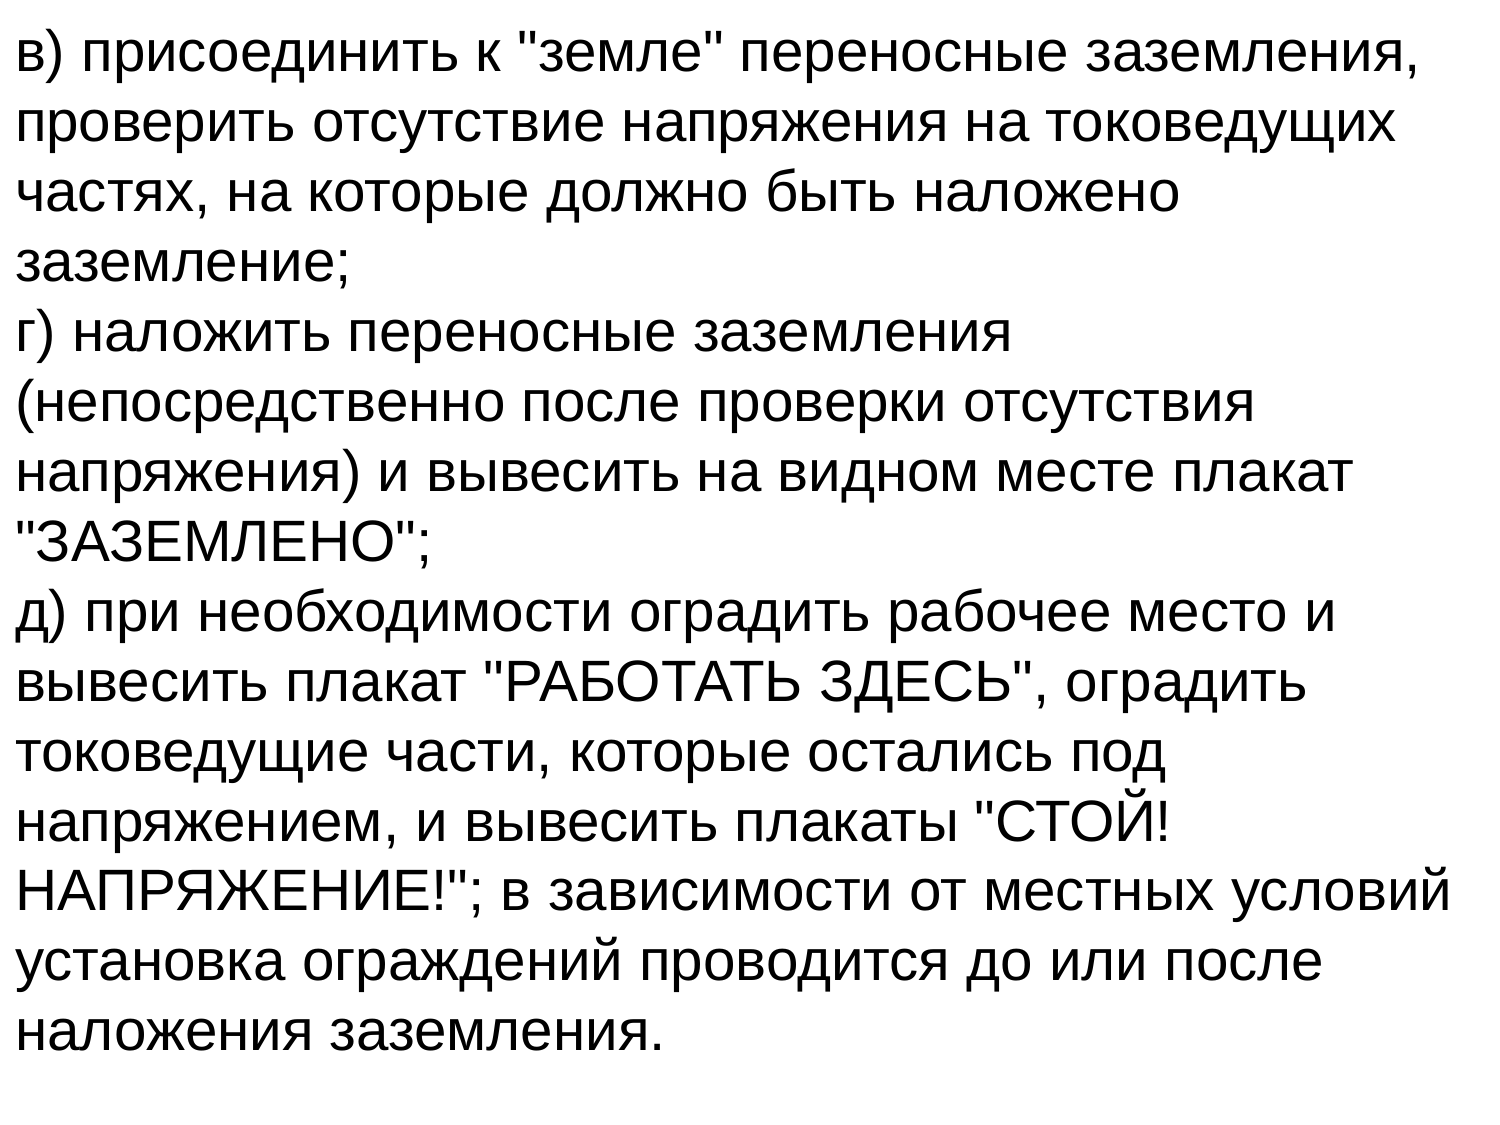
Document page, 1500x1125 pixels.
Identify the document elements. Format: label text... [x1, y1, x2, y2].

text_box в) присоединить к "земле" переносные заземления, проверить отсутствие напряжения на токоведущих частях, на которые должно быть наложено заземление; г) наложить переносные заземления (непосредственно после проверки отсутствия напряжения) и вывесить на видном месте плакат "ЗАЗЕМЛЕНО"; д) при необходимости оградить рабочее место и вывесить плакат "РАБОТАТЬ ЗДЕСЬ", оградить токоведущие части, которые остались под напряжением, и вывесить плакаты "СТОЙ! НАПРЯЖЕНИЕ!"; в зависимости от местных условий установка ограждений проводится до или после наложения заземления. [0, 5, 1500, 1070]
